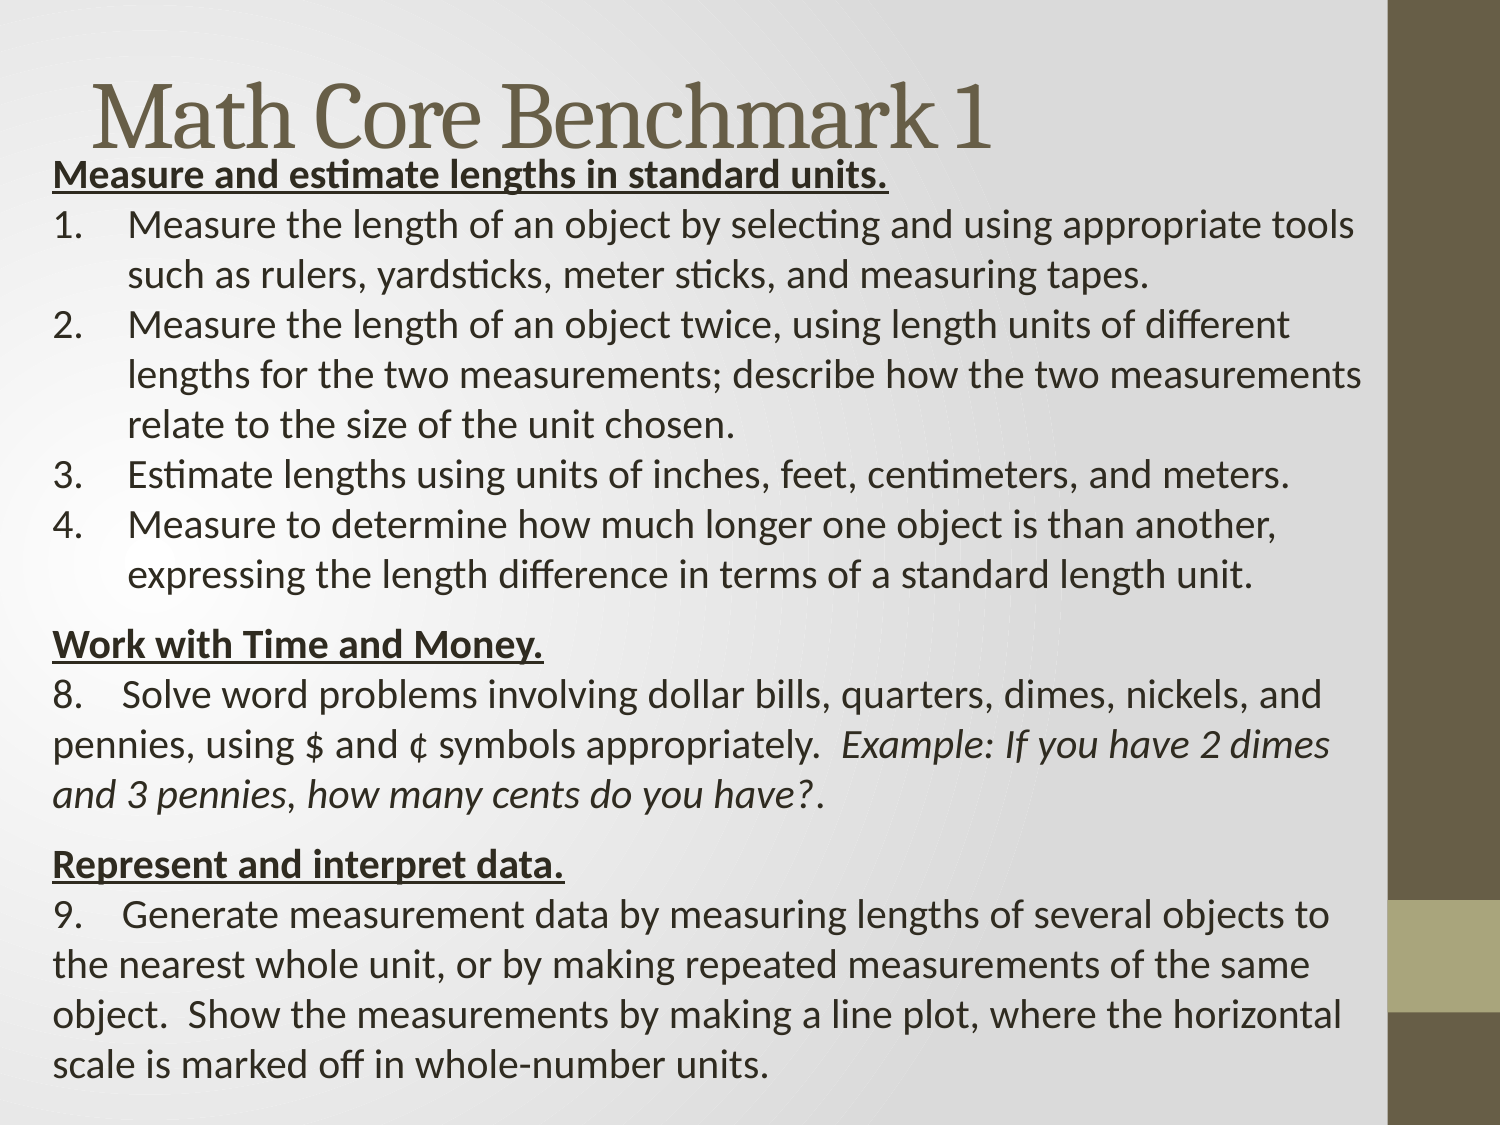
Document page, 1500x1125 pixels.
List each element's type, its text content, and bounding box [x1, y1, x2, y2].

text_box Measure and estimate lengths in standard units. Measure the length of an object by selecting and using appropriate tools such as rulers, yardsticks, meter sticks, and measuring tapes. Measure the length of an object twice, using length units of different lengths for the two measurements; describe how the two measurements relate to the size of the unit chosen. Estimate lengths using units of inches, feet, centimeters, and meters. Measure to determine how much longer one object is than another, expressing the length difference in terms of a standard length unit. Work with Time and Money. 8. Solve word problems involving dollar bills, quarters, dimes, nickels, and pennies, using $ and ¢ symbols appropriately. Example: If you have 2 dimes and 3 pennies, how many cents do you have?. Represent and interpret data. 9. Generate measurement data by measuring lengths of several objects to the nearest whole unit, or by making repeated measurements of the same object. Show the measurements by making a line plot, where the horizontal scale is marked off in whole-number units. [37, 139, 1383, 1095]
title Math Core Benchmark 1 [75, 45, 1325, 139]
